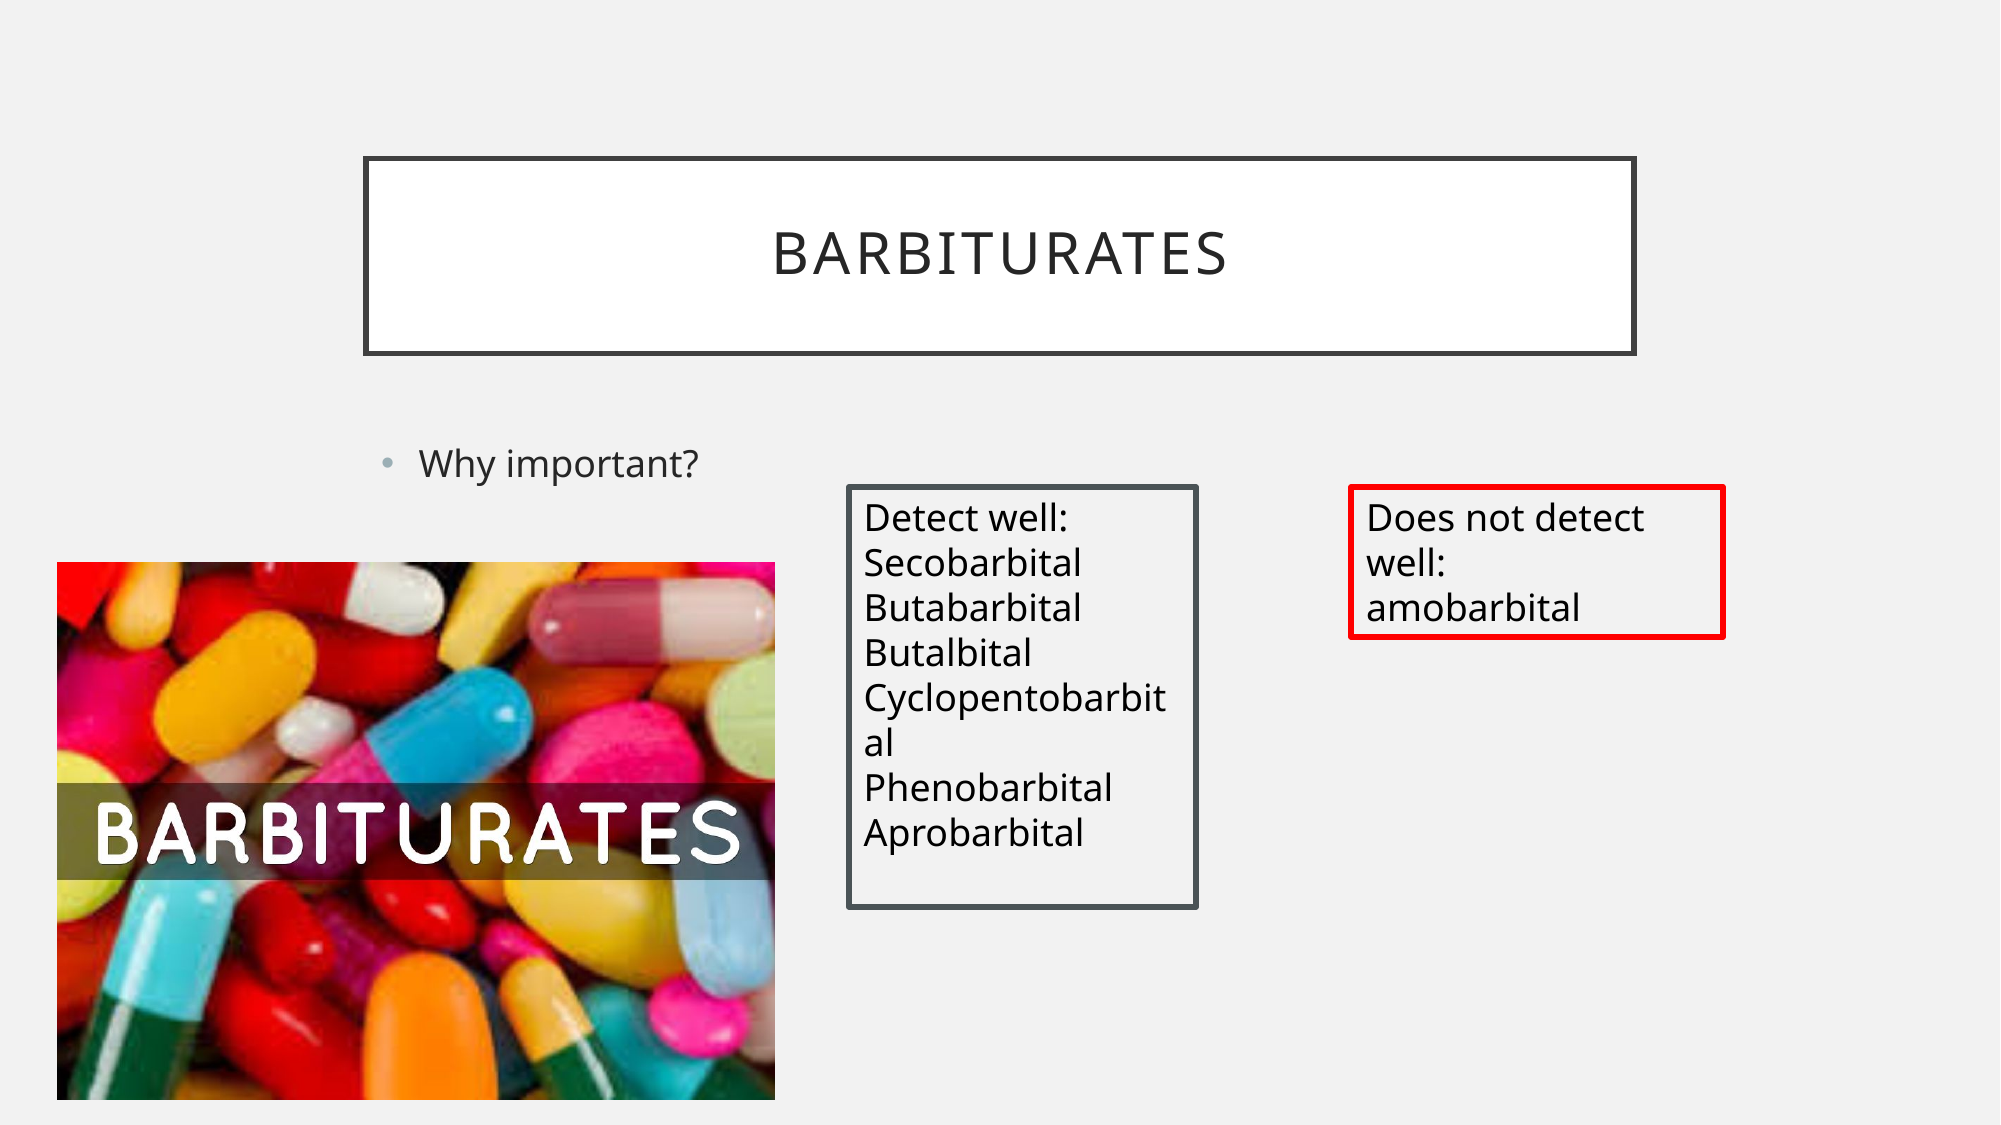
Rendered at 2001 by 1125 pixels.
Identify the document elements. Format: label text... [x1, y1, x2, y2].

title barbiturates [363, 156, 1637, 356]
text_box Does not detect well: amobarbital [1351, 487, 1723, 637]
list Why important? [366, 432, 728, 525]
text_box Detect well: Secobarbital Butabarbital Butalbital Cyclopentobarbital Phenobarbital Aprobarbital [849, 487, 1196, 907]
picture [57, 562, 775, 1100]
